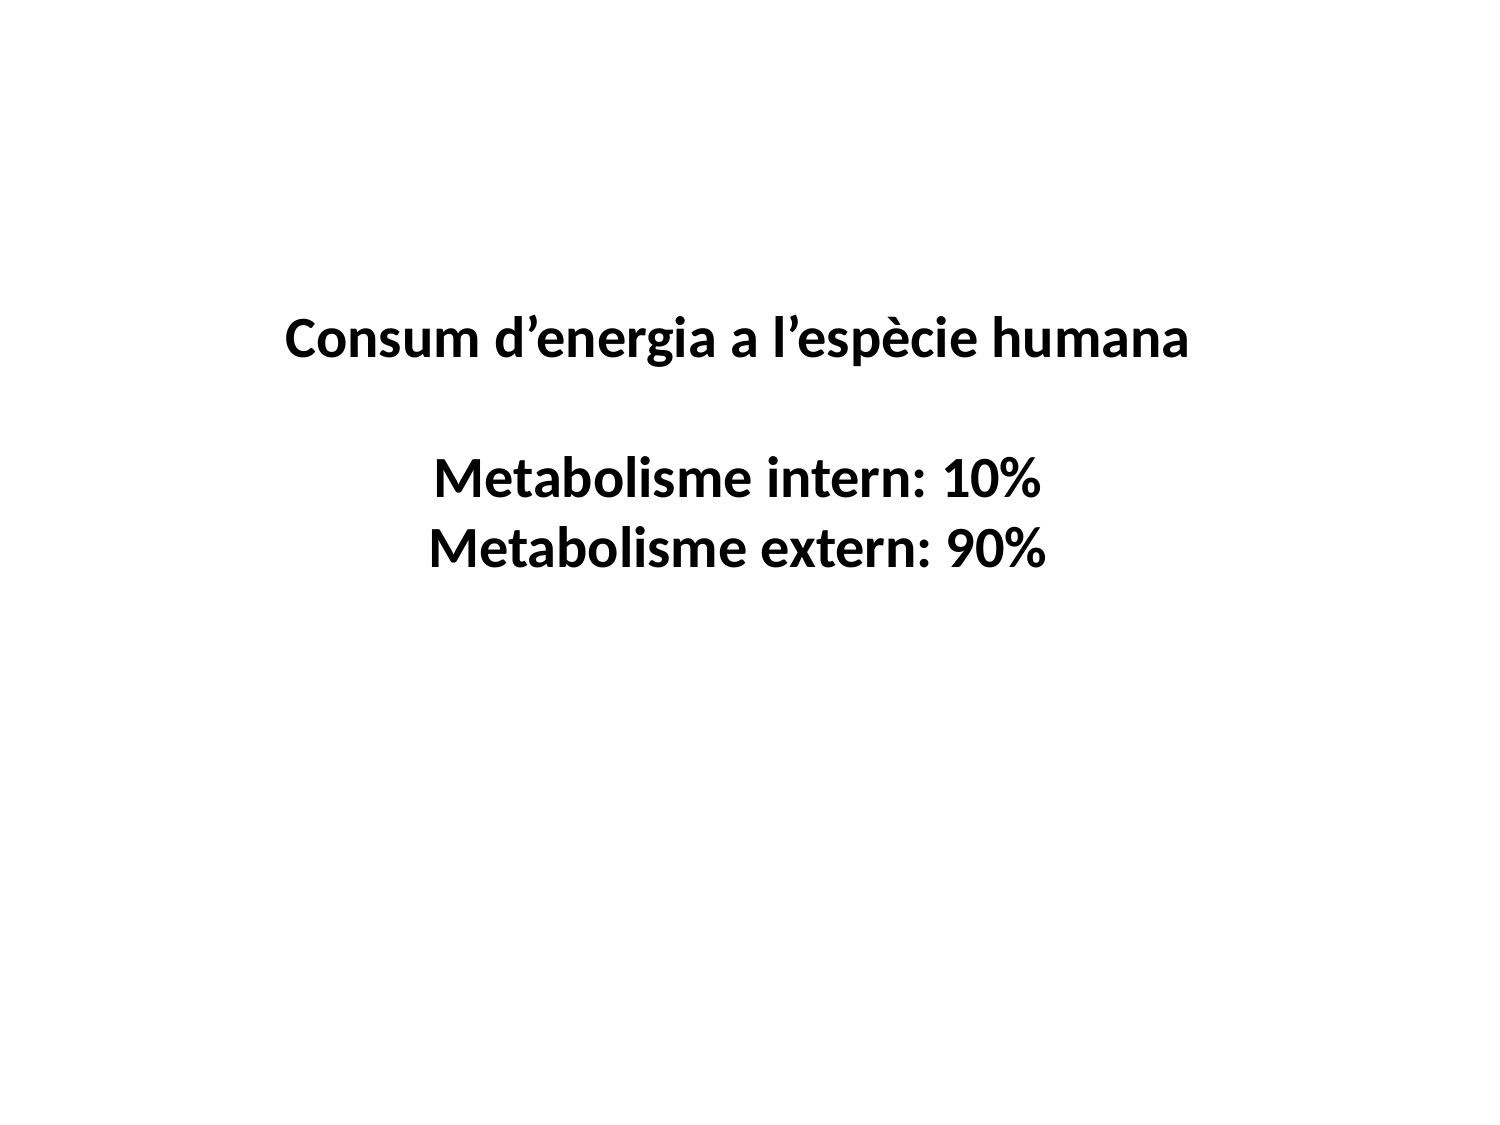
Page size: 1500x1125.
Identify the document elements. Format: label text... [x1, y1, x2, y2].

text_box Consum d’energia a l’espècie humana Metabolisme intern: 10% Metabolisme extern: 90% [194, 247, 1282, 632]
